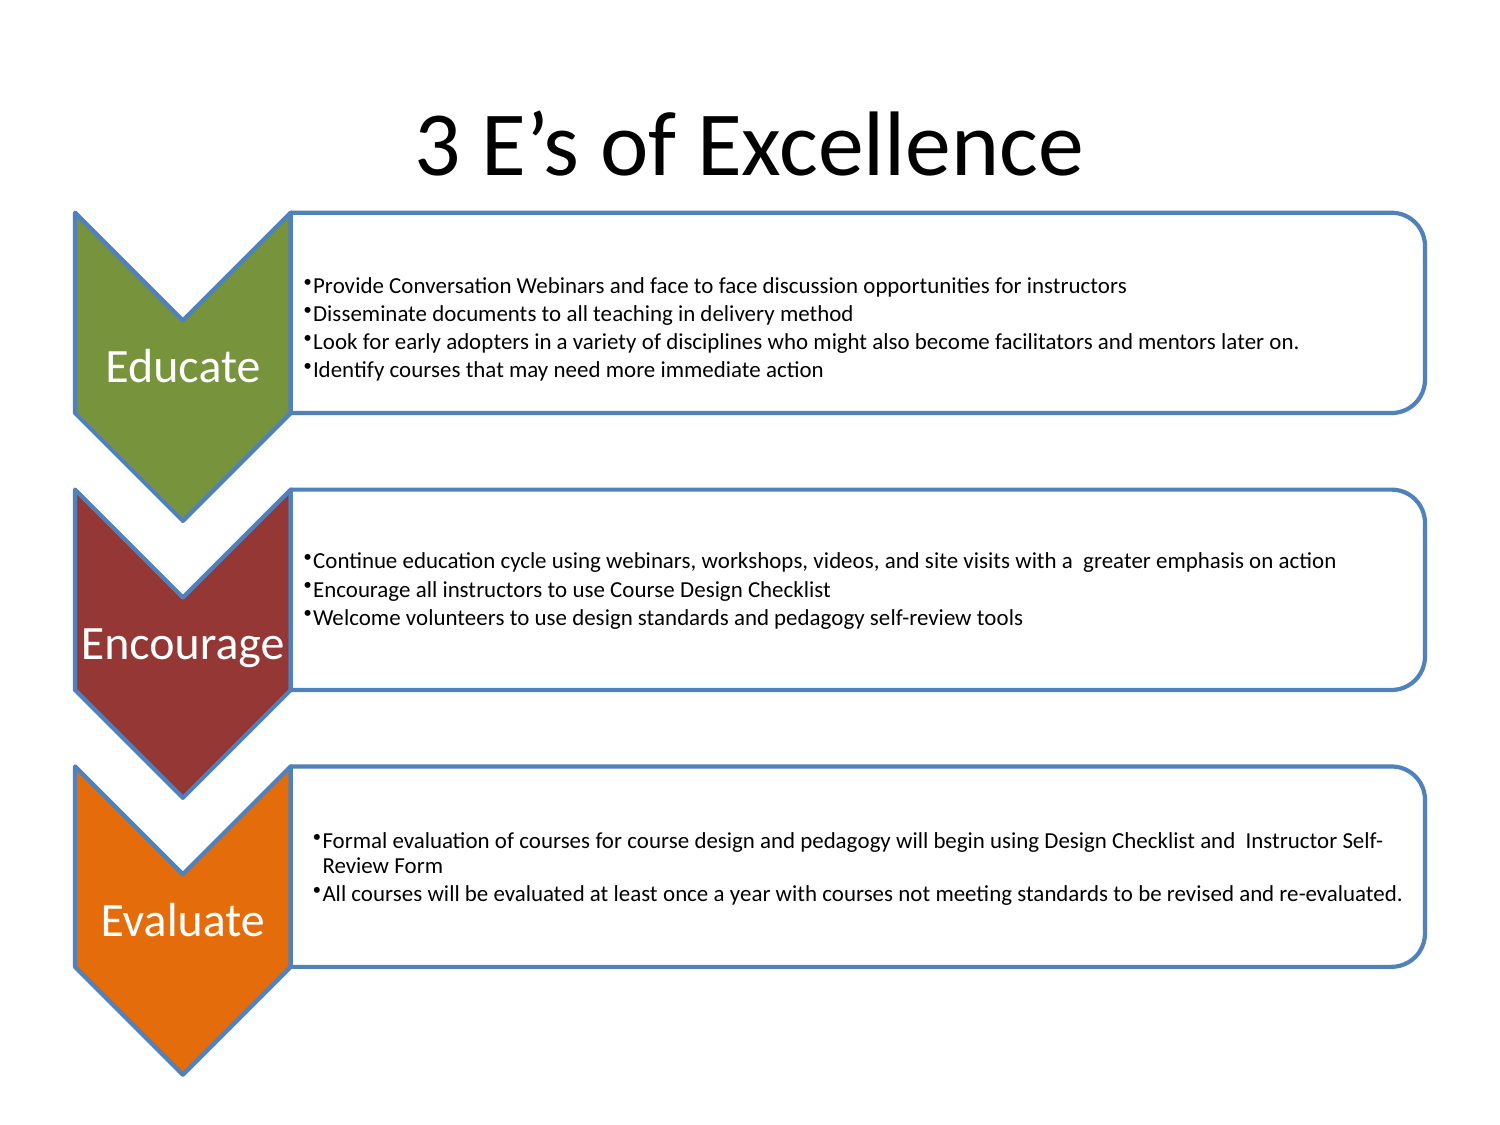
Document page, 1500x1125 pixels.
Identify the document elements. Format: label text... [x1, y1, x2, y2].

title 3 E’s of Excellence [75, 45, 1425, 211]
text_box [74, 212, 1426, 1076]
